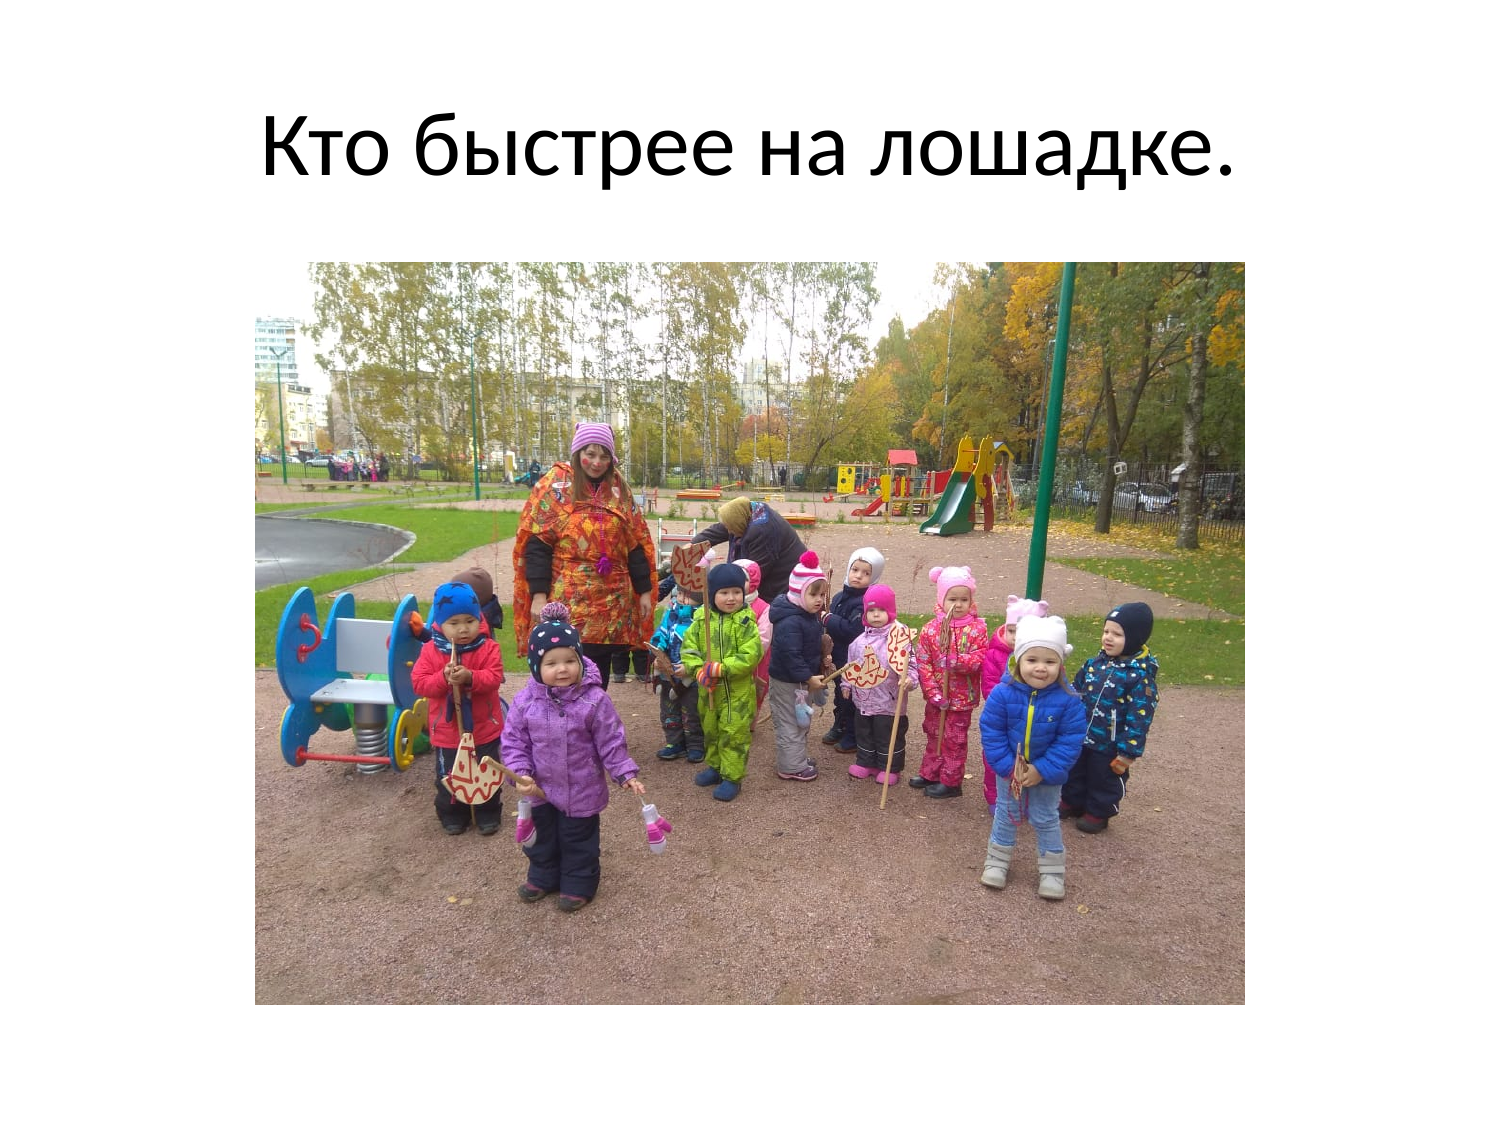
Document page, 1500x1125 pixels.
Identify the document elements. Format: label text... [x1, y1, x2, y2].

title Кто быстрее на лошадке. [75, 45, 1425, 233]
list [254, 262, 1246, 1006]
